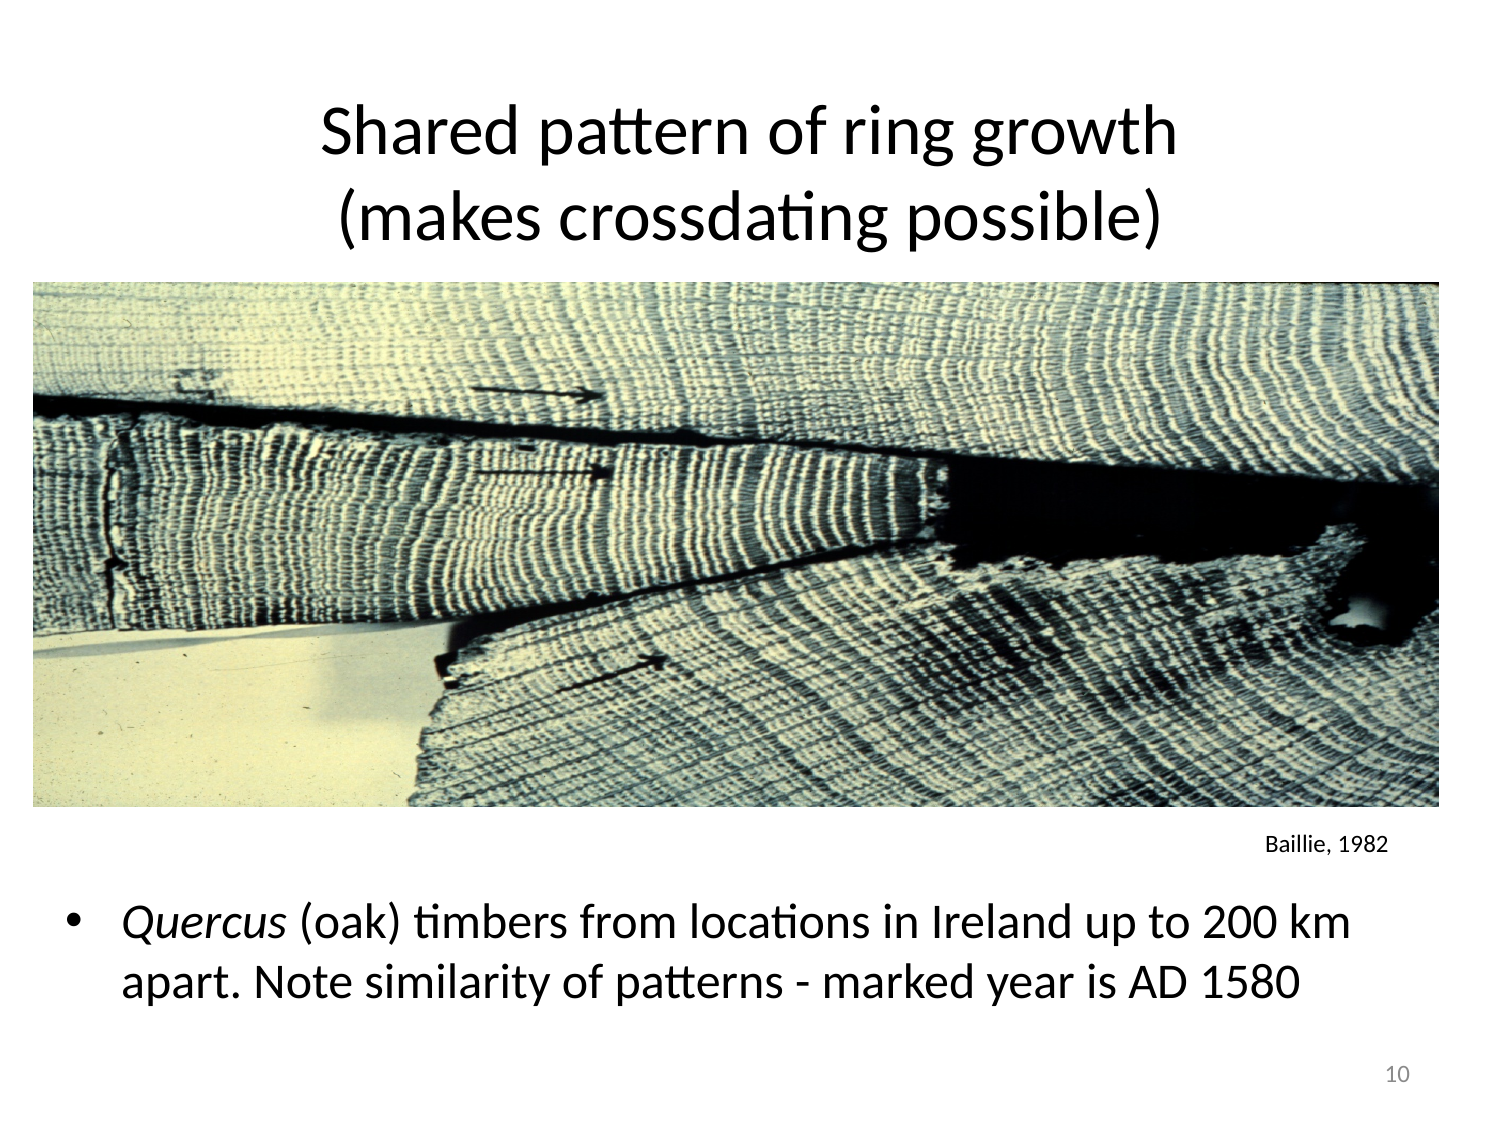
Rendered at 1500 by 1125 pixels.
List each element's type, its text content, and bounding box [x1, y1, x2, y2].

title Shared pattern of ring growth (makes crossdating possible) [112, 75, 1388, 263]
slide_number 10 [1074, 1042, 1425, 1103]
list Quercus (oak) timbers from locations in Ireland up to 200 km apart. Note similarity of patterns - marked year is AD 1580 [50, 881, 1450, 1088]
text_box Baillie, 1982 [1250, 820, 1404, 865]
picture [32, 281, 1439, 807]
